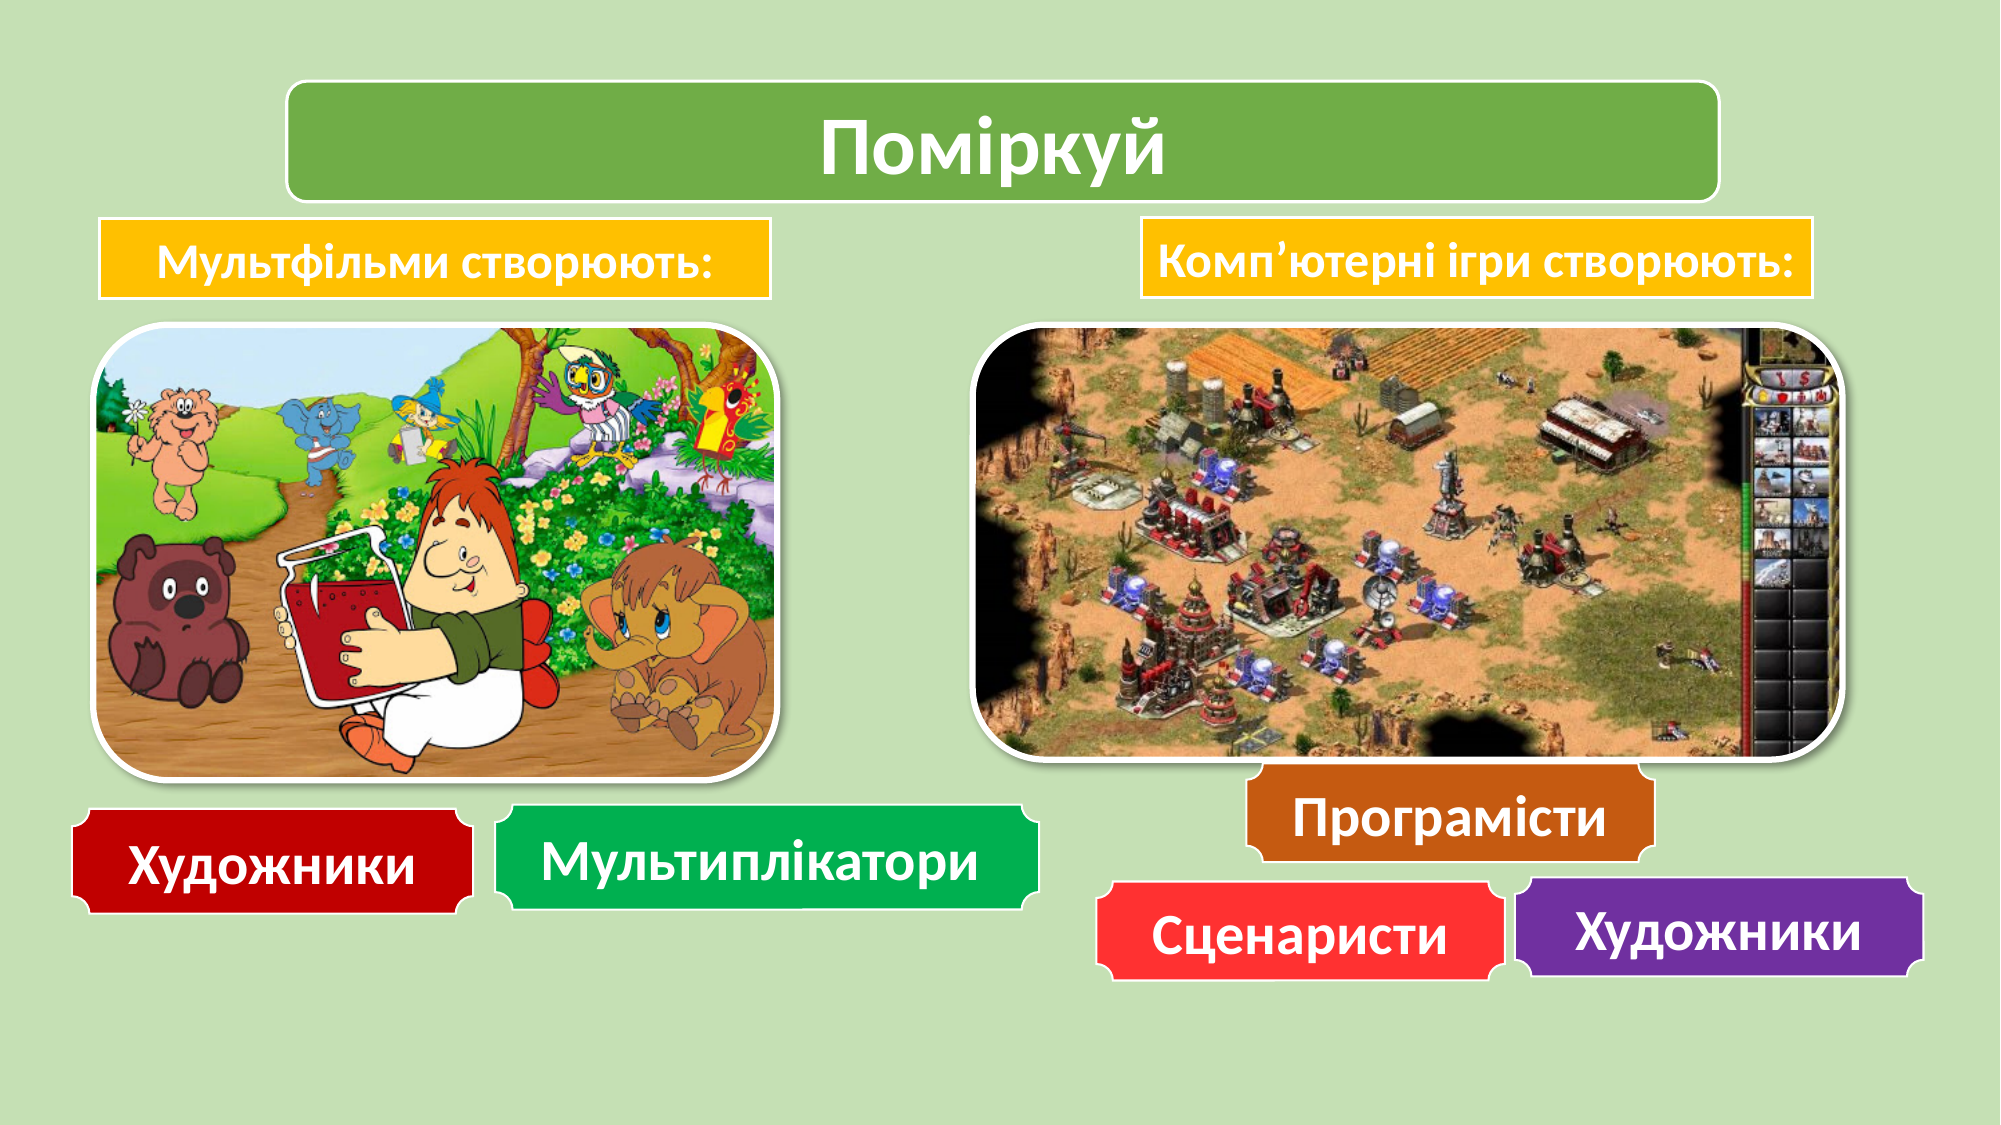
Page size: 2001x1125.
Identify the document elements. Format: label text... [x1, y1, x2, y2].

text_box Комп’ютерні ігри створюють: [1140, 216, 1814, 299]
text_box Мультфільми створюють: [98, 217, 772, 300]
text_box Сценаристи [1095, 880, 1506, 982]
text_box Програмісти [1245, 762, 1656, 864]
picture [972, 324, 1843, 760]
text_box Мультиплікатори [494, 803, 1041, 911]
text_box Художники [1513, 876, 1925, 978]
text_box Художники [70, 807, 475, 915]
text_box Поміркуй [285, 79, 1721, 204]
picture [93, 324, 778, 781]
